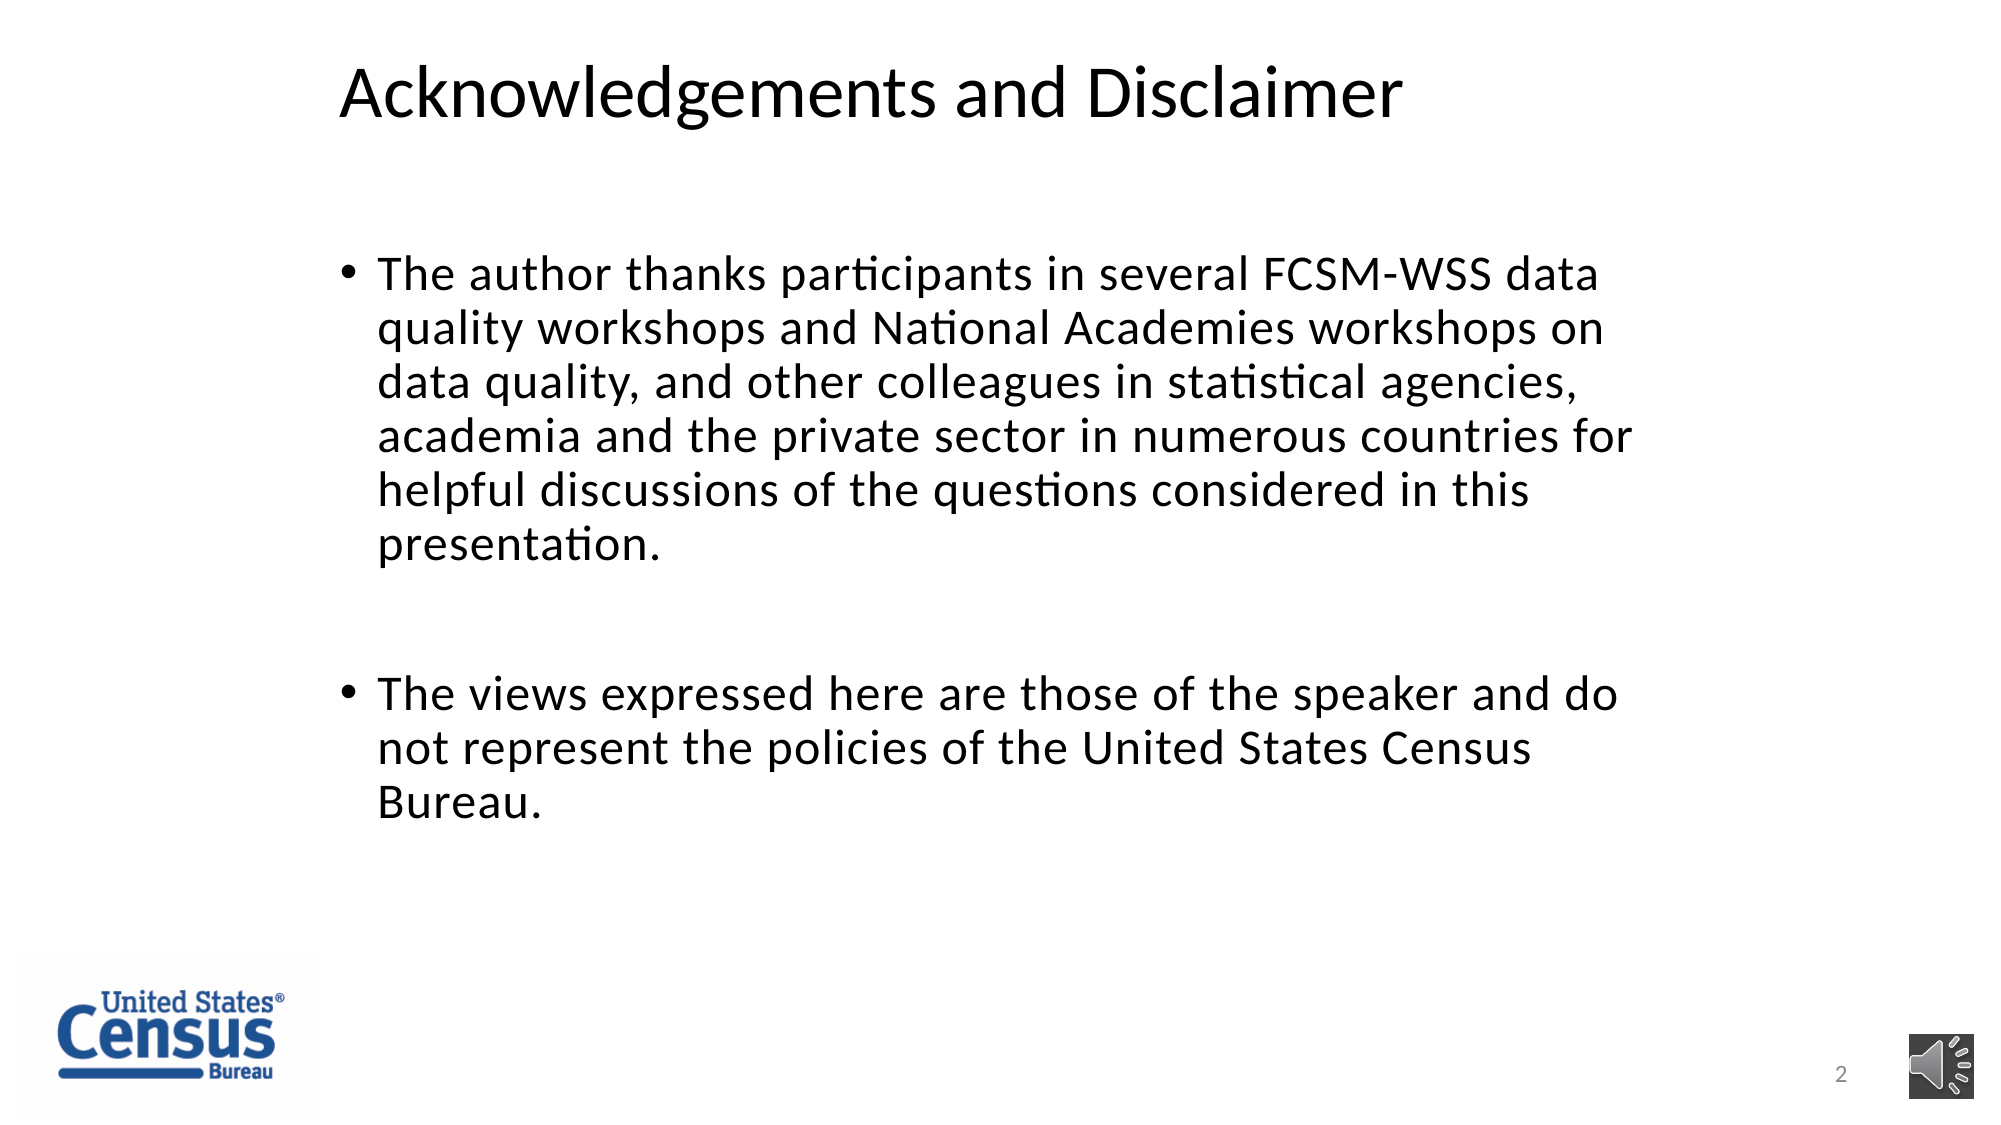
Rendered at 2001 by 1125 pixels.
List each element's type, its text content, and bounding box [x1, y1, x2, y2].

picture [18, 950, 316, 1120]
title Acknowledgements and Disclaimer [324, 0, 1713, 188]
list The author thanks participants in several FCSM-WSS data quality workshops and National Academies workshops on data quality, and other colleagues in statistical agencies, academia and the private sector in numerous countries for helpful discussions of the questions considered in this presentation. The views expressed here are those of the speaker and do not represent the policies of the United States Census Bureau. [324, 240, 1675, 913]
slide_number 2 [1412, 1042, 1863, 1103]
picture [1908, 1033, 1975, 1100]
